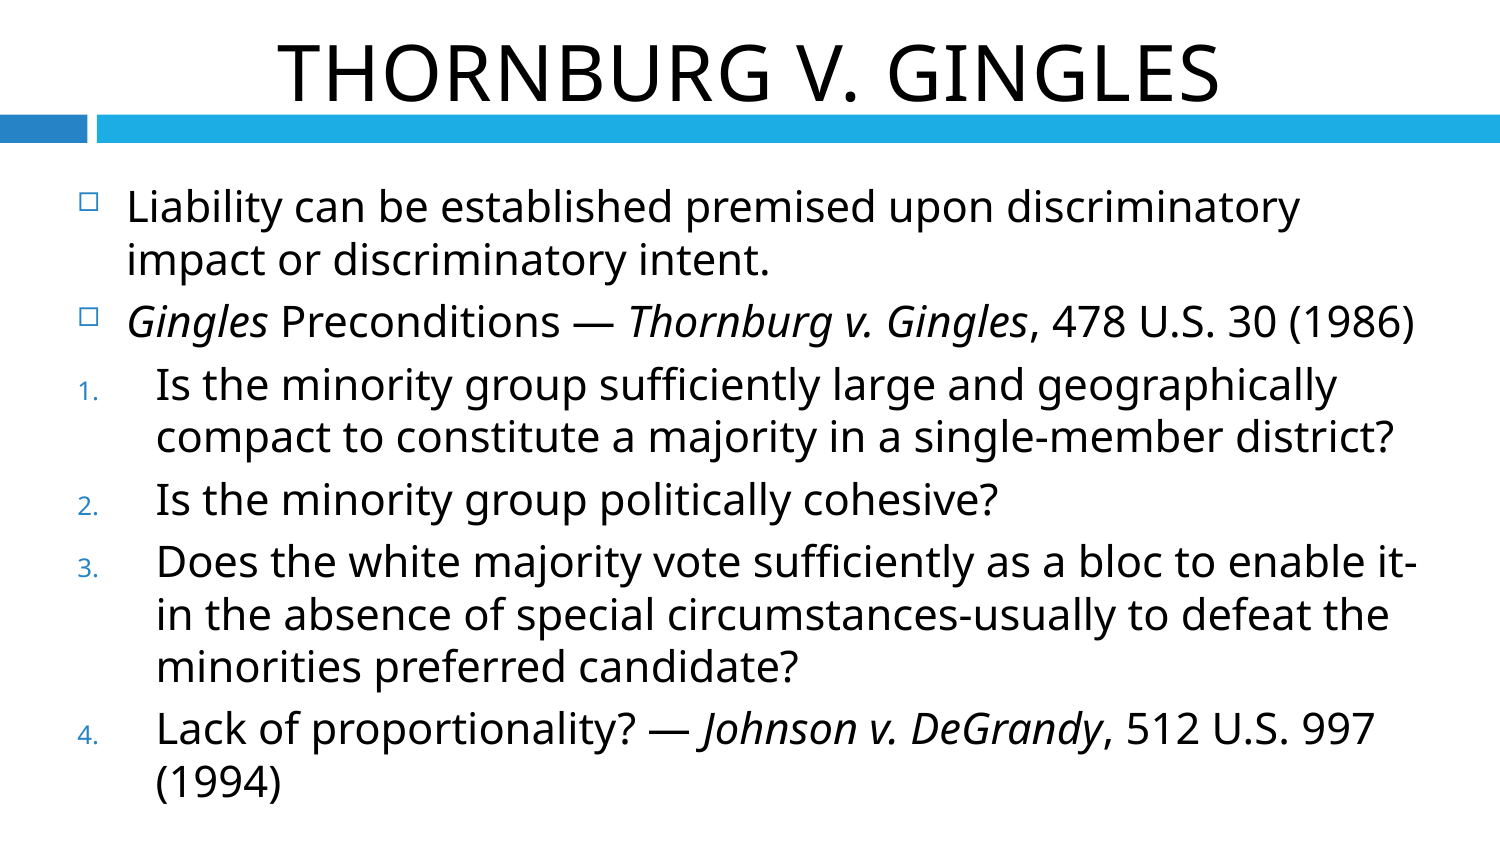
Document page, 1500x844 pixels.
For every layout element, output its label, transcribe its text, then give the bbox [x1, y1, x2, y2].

text_box [95, 113, 1500, 144]
title Thornburg v. Gingles [0, 36, 1500, 121]
text_box Liability can be established premised upon discriminatory impact or discriminatory intent. Gingles Preconditions — Thornburg v. Gingles, 478 U.S. 30 (1986) Is the minority group sufficiently large and geographically compact to constitute a majority in a single-member district? Is the minority group politically cohesive? Does the white majority vote sufficiently as a bloc to enable it-in the absence of special circumstances-usually to defeat the minorities preferred candidate? Lack of proportionality? — Johnson v. DeGrandy, 512 U.S. 997 (1994) [62, 171, 1438, 835]
text_box [0, 113, 89, 144]
